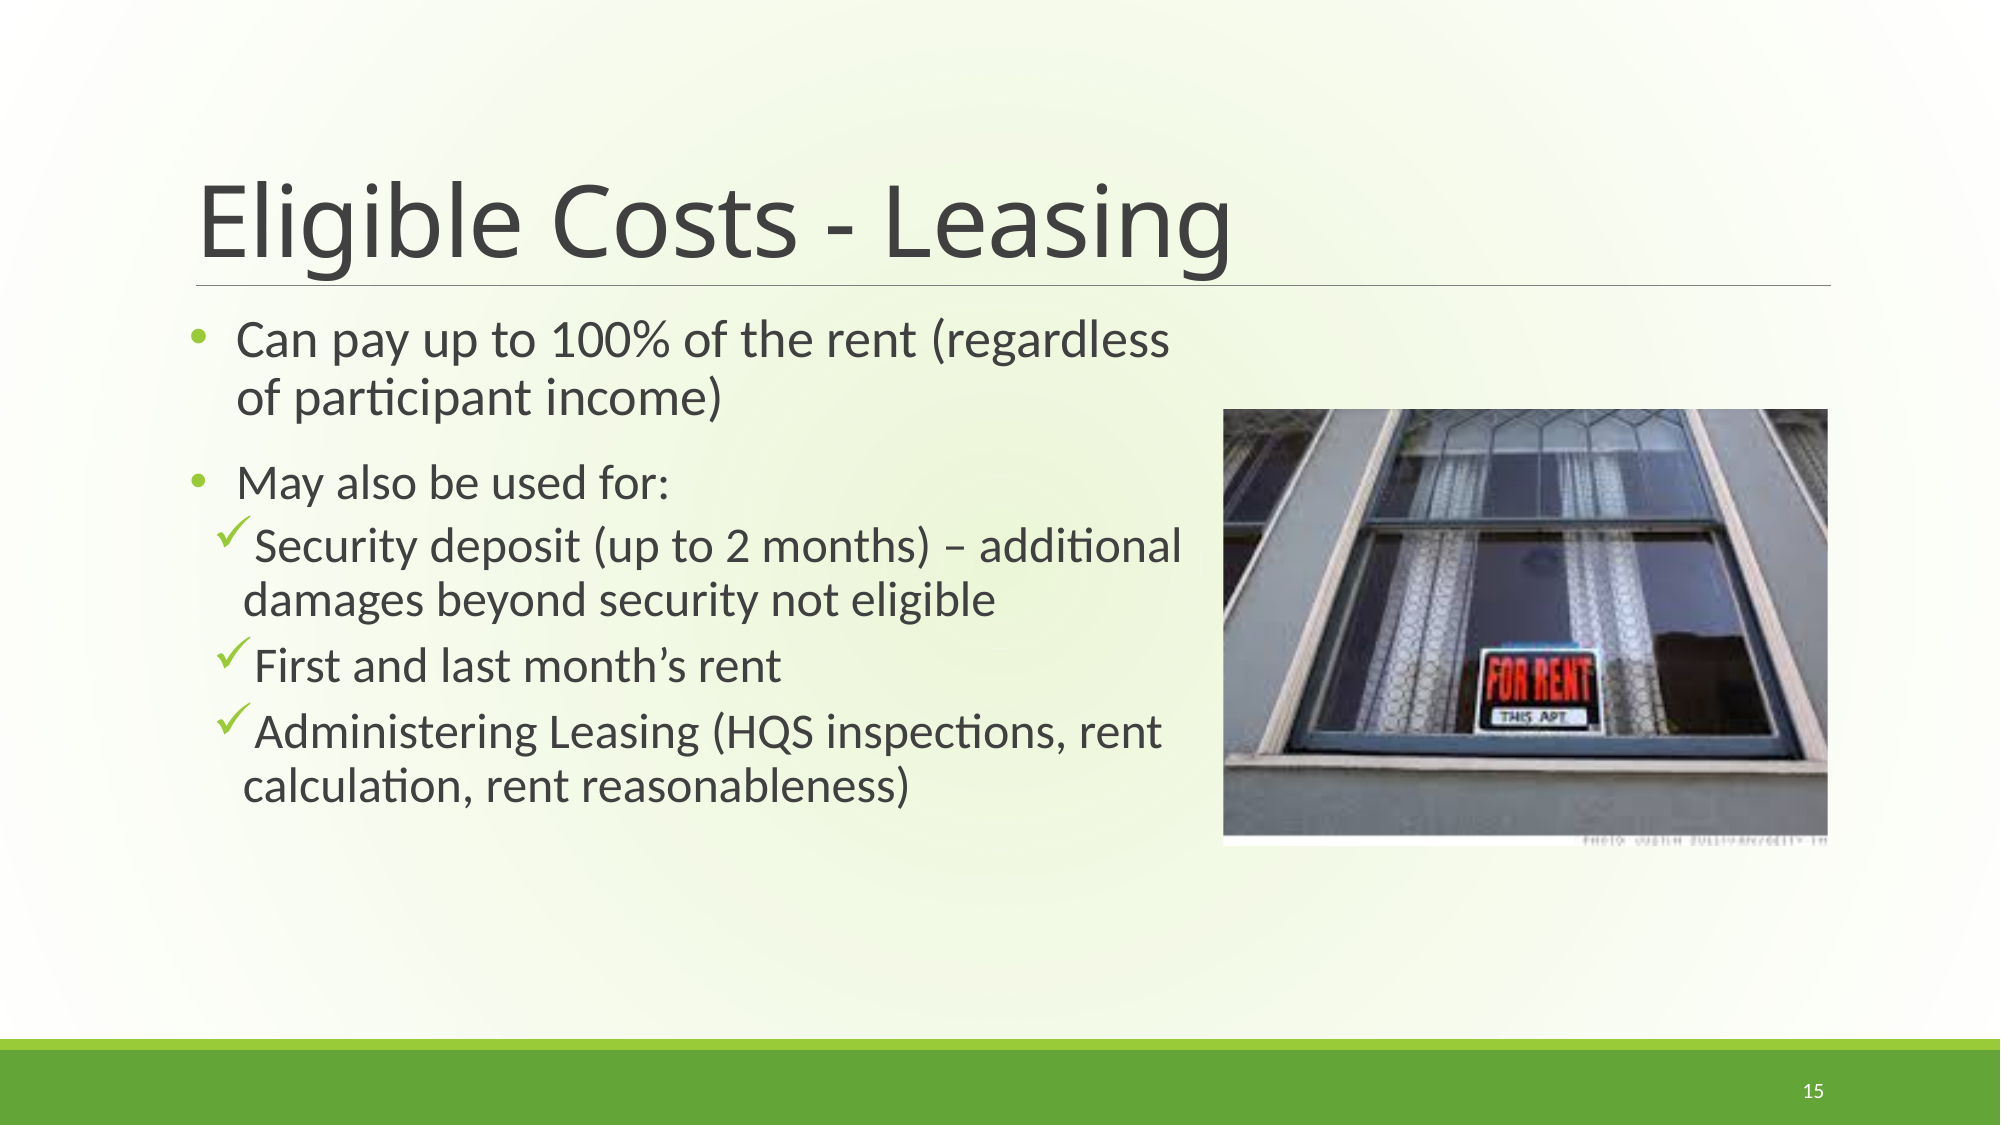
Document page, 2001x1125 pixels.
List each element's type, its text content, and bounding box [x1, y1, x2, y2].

slide_number 15 [1624, 1059, 1840, 1120]
list Can pay up to 100% of the rent (regardless of participant income) May also be used for: Security deposit (up to 2 months) – additional damages beyond security not eligible First and last month’s rent Administering Leasing (HQS inspections, rent calculation, rent reasonableness) [180, 302, 1200, 1013]
title Eligible Costs - Leasing [180, 47, 1830, 285]
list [1222, 408, 1829, 846]
